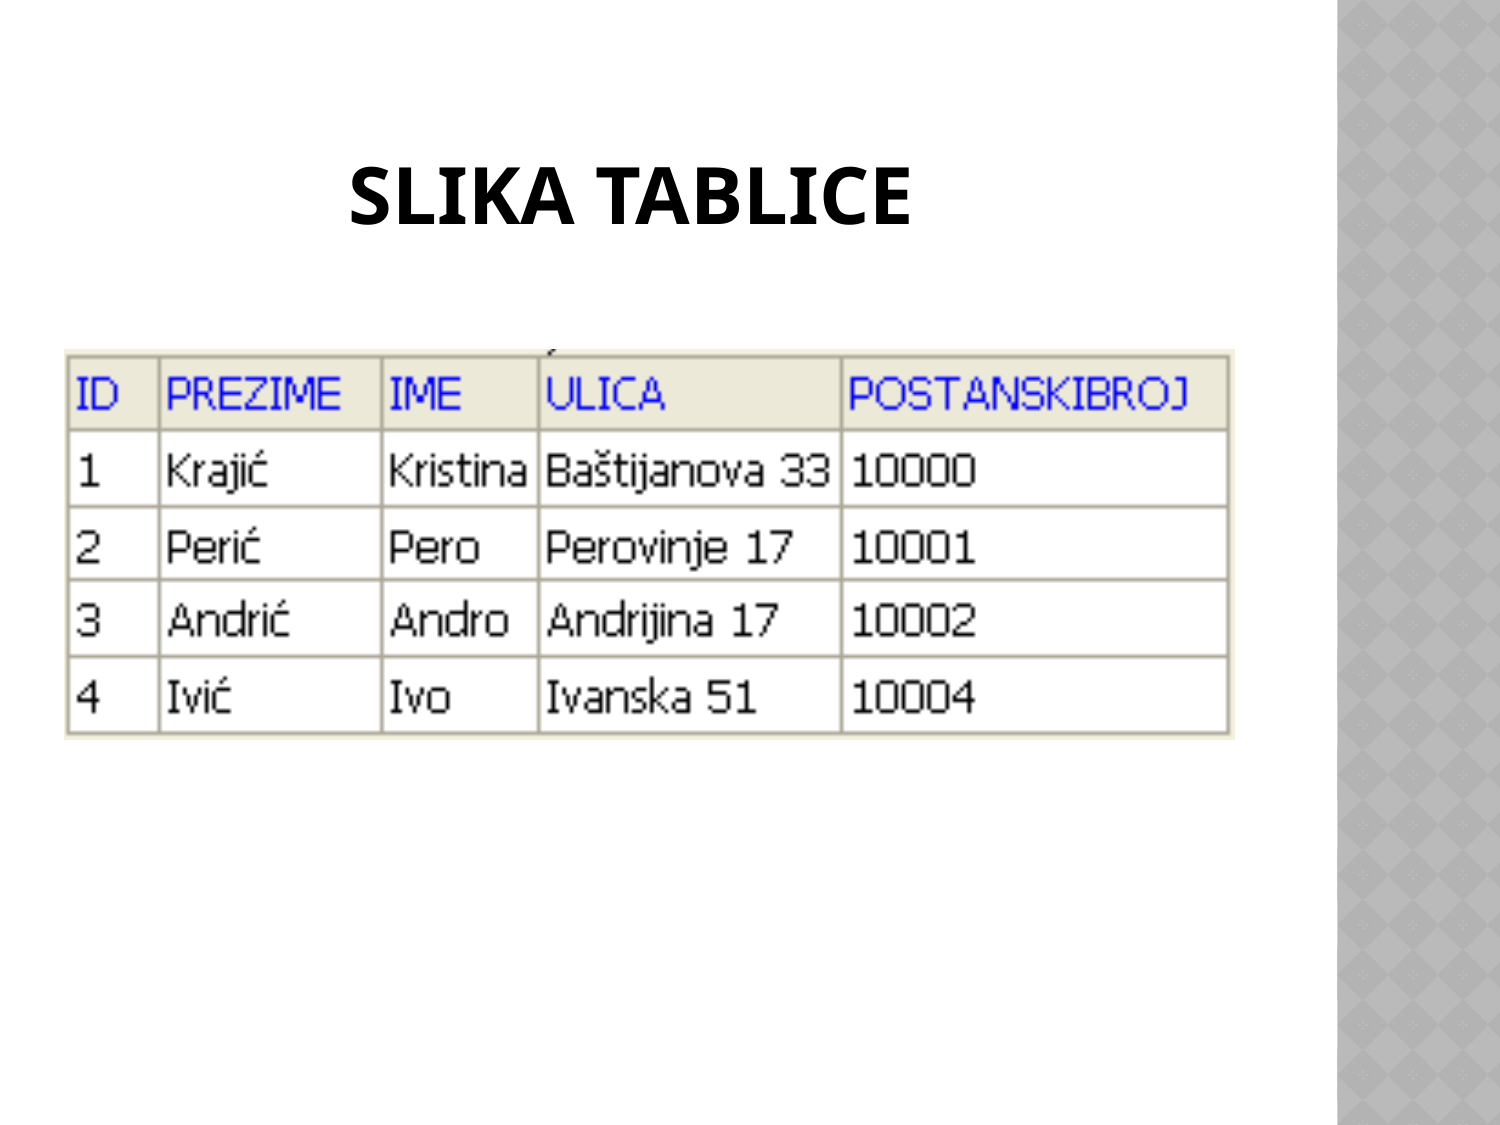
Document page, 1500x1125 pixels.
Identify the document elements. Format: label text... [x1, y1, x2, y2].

title slika tablice [75, 52, 1263, 240]
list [64, 349, 1235, 741]
